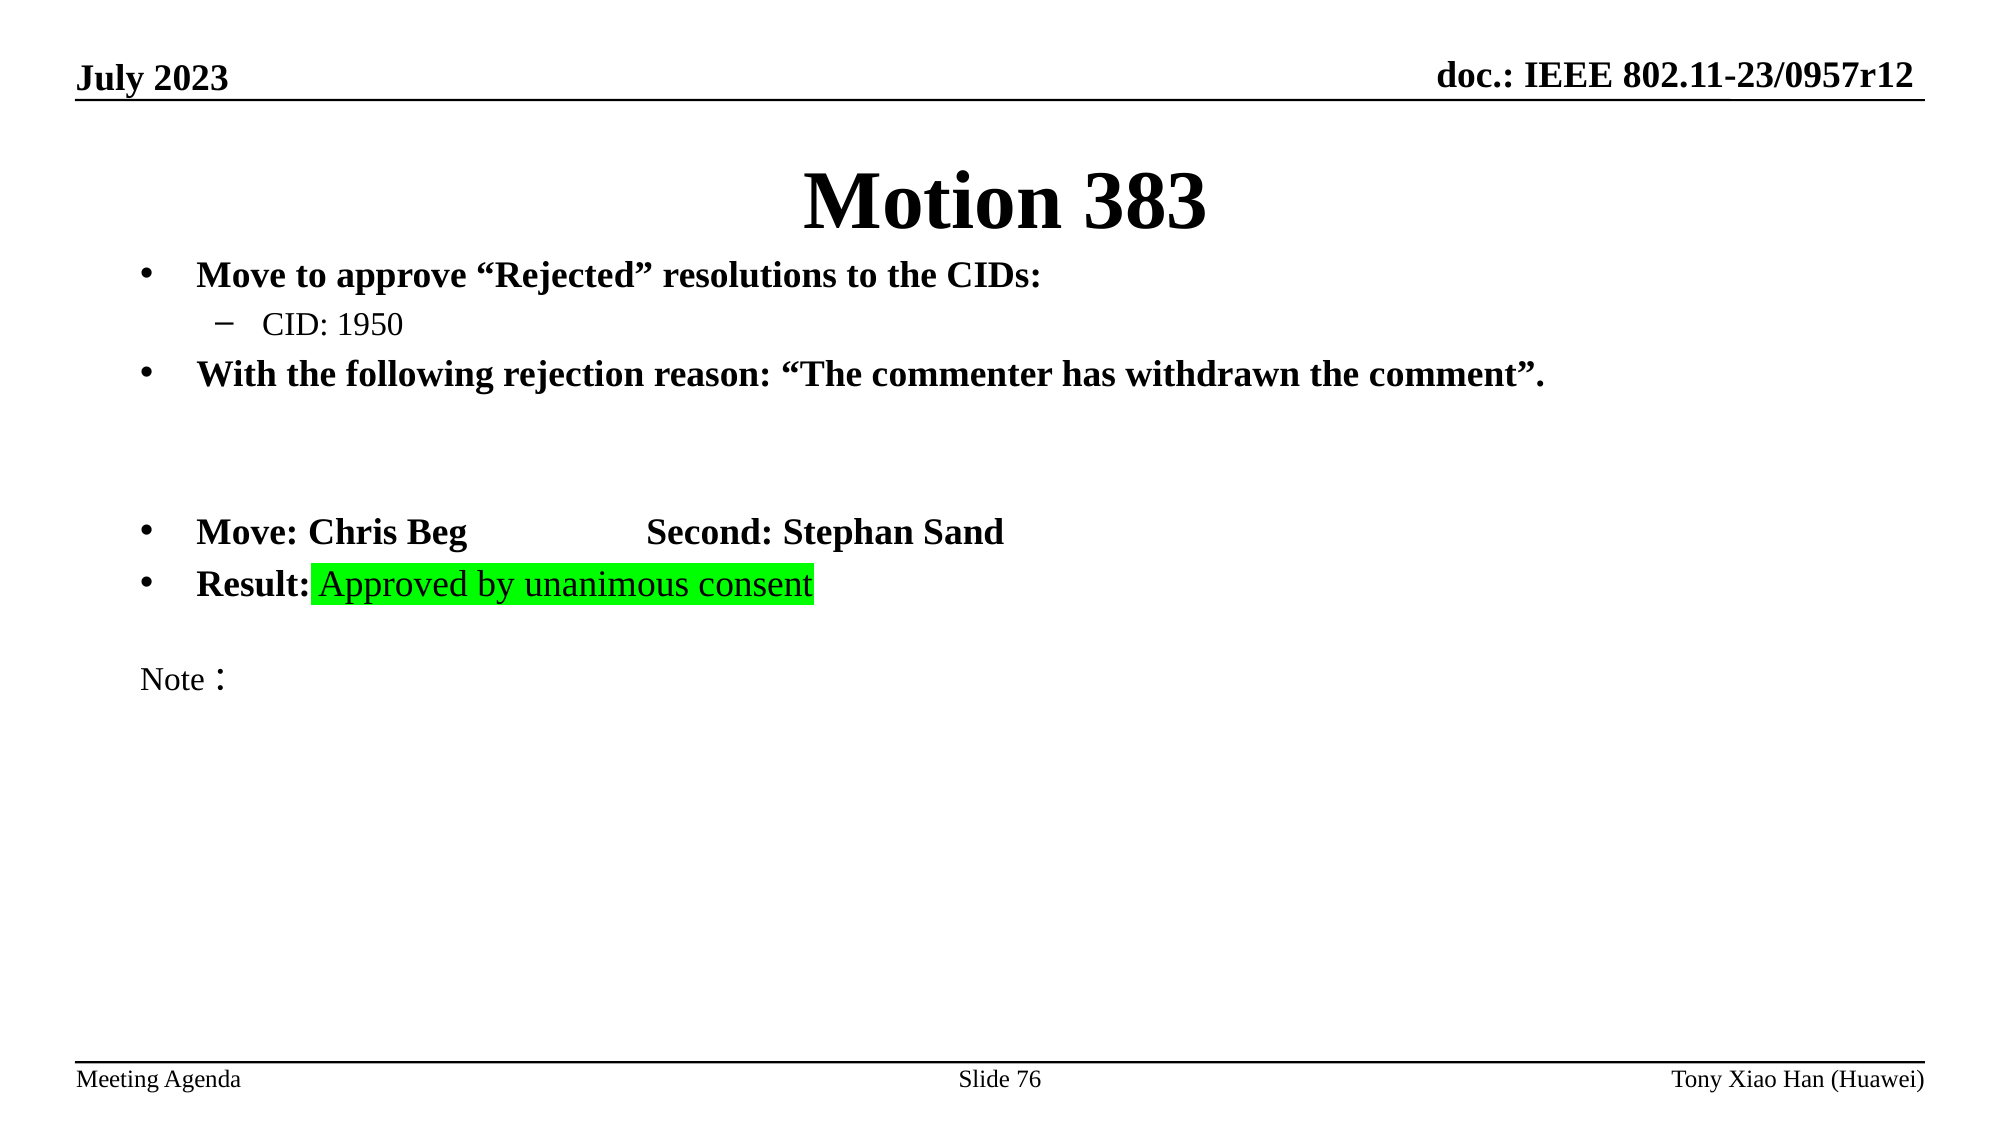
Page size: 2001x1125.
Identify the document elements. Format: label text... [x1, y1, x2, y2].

text_box Motion 383 [368, 137, 1644, 212]
text_box Move to approve “Rejected” resolutions to the CIDs: CID: 1950 With the following rejection reason: “The commenter has withdrawn the comment”. Move: Chris Beg Second: Stephan Sand Result: Approved by unanimous consent Note： [125, 212, 1888, 900]
